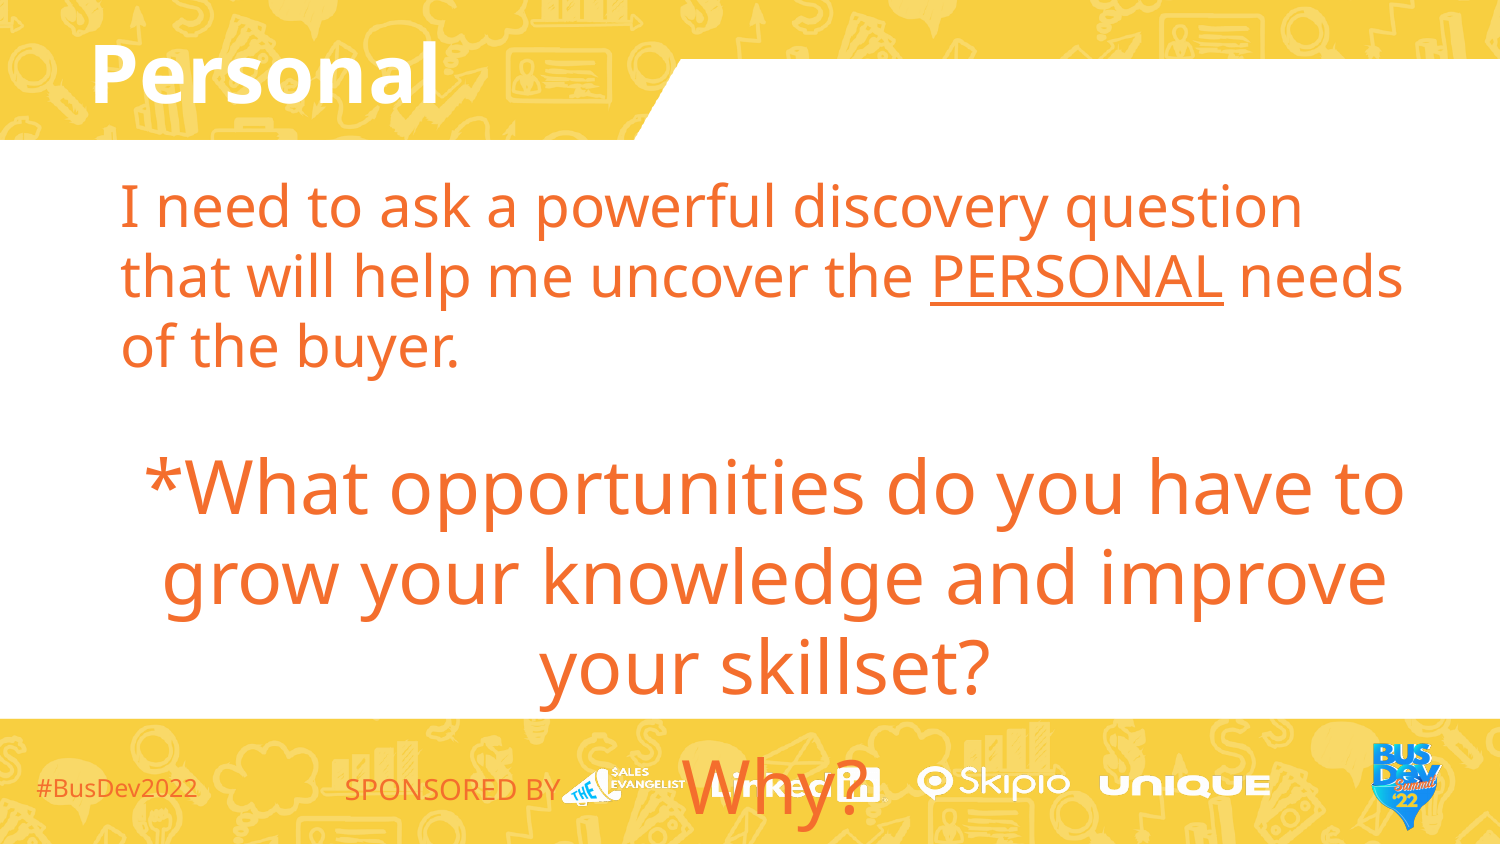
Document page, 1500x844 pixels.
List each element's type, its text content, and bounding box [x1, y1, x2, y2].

picture [0, 0, 1500, 844]
text_box I need to ask a powerful discovery question that will help me uncover the PERSONAL needs of the buyer. *What opportunities do you have to grow your knowledge and improve your skillset? Why? [105, 161, 1446, 837]
text_box Personal [73, 7, 642, 136]
text_box #BusDev2022 [21, 757, 105, 818]
